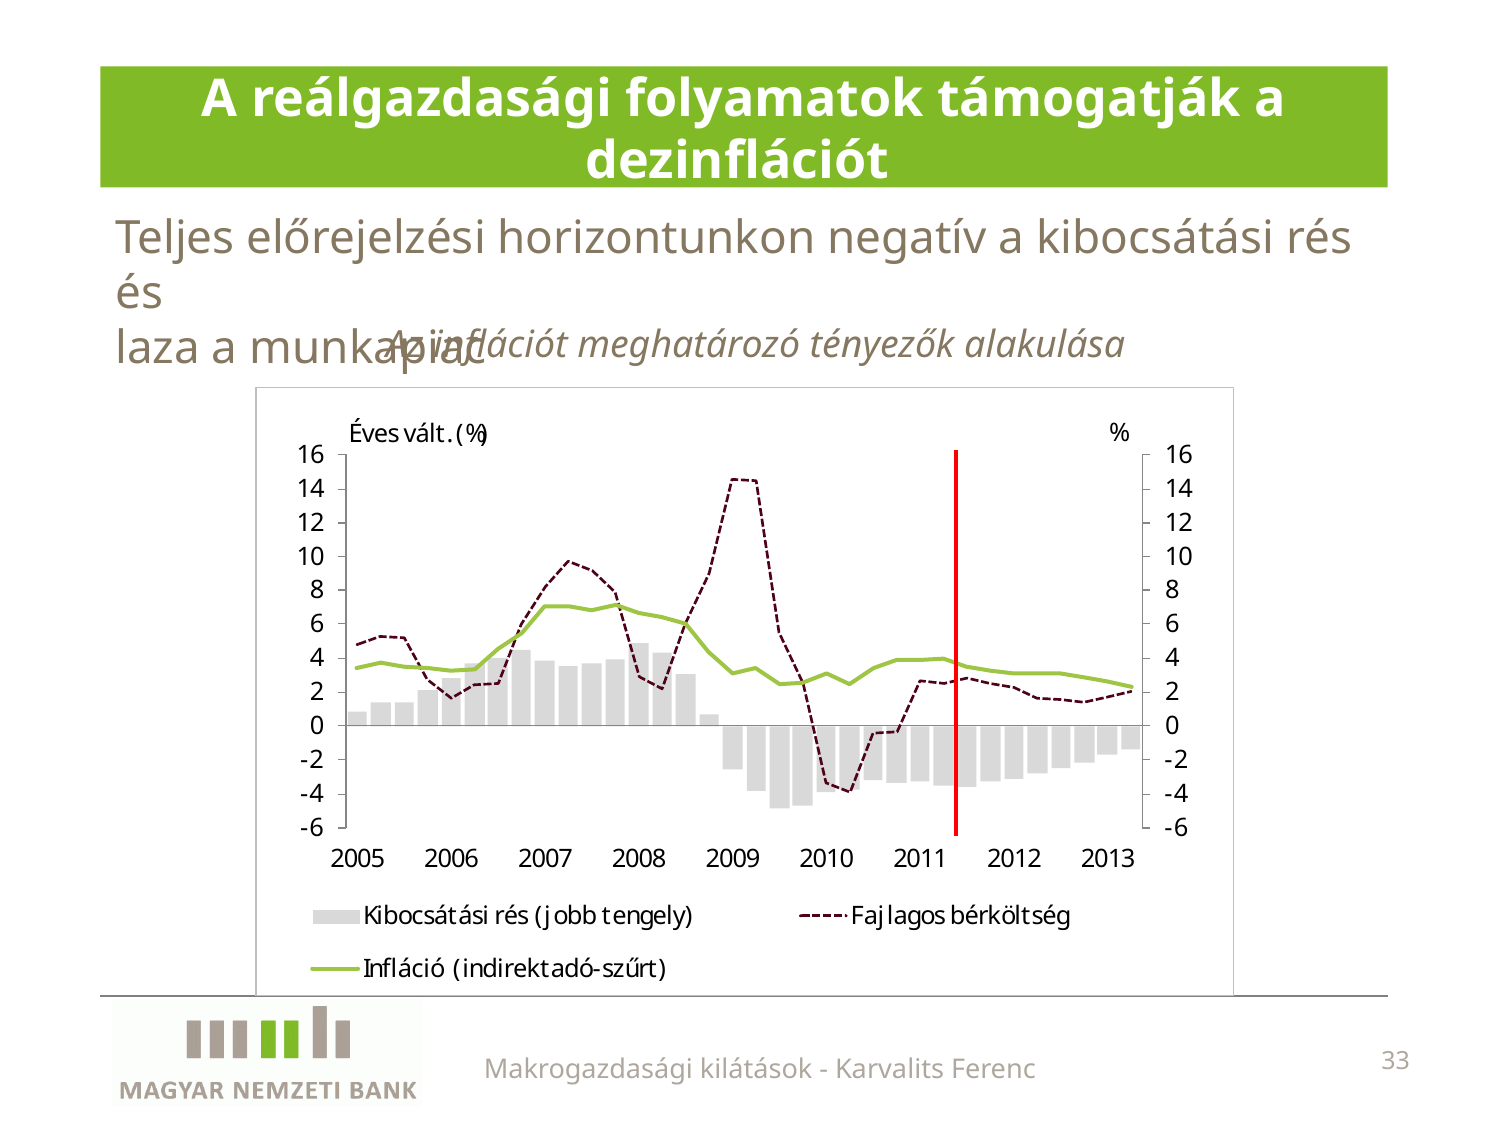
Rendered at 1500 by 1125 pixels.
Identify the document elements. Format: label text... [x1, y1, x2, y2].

title A reálgazdasági folyamatok támogatják a dezinflációt [100, 66, 1388, 188]
text_box Az inflációt meghatározó tényezők alakulása [265, 312, 1247, 373]
list Teljes előrejelzési horizontunkon negatív a kibocsátási rés és laza a munkapiac [100, 200, 1388, 313]
picture [112, 999, 422, 1107]
picture [253, 385, 1235, 997]
footer Makrogazdasági kilátások - Karvalits Ferenc [468, 1031, 1270, 1092]
slide_number 33 [1305, 1031, 1425, 1092]
